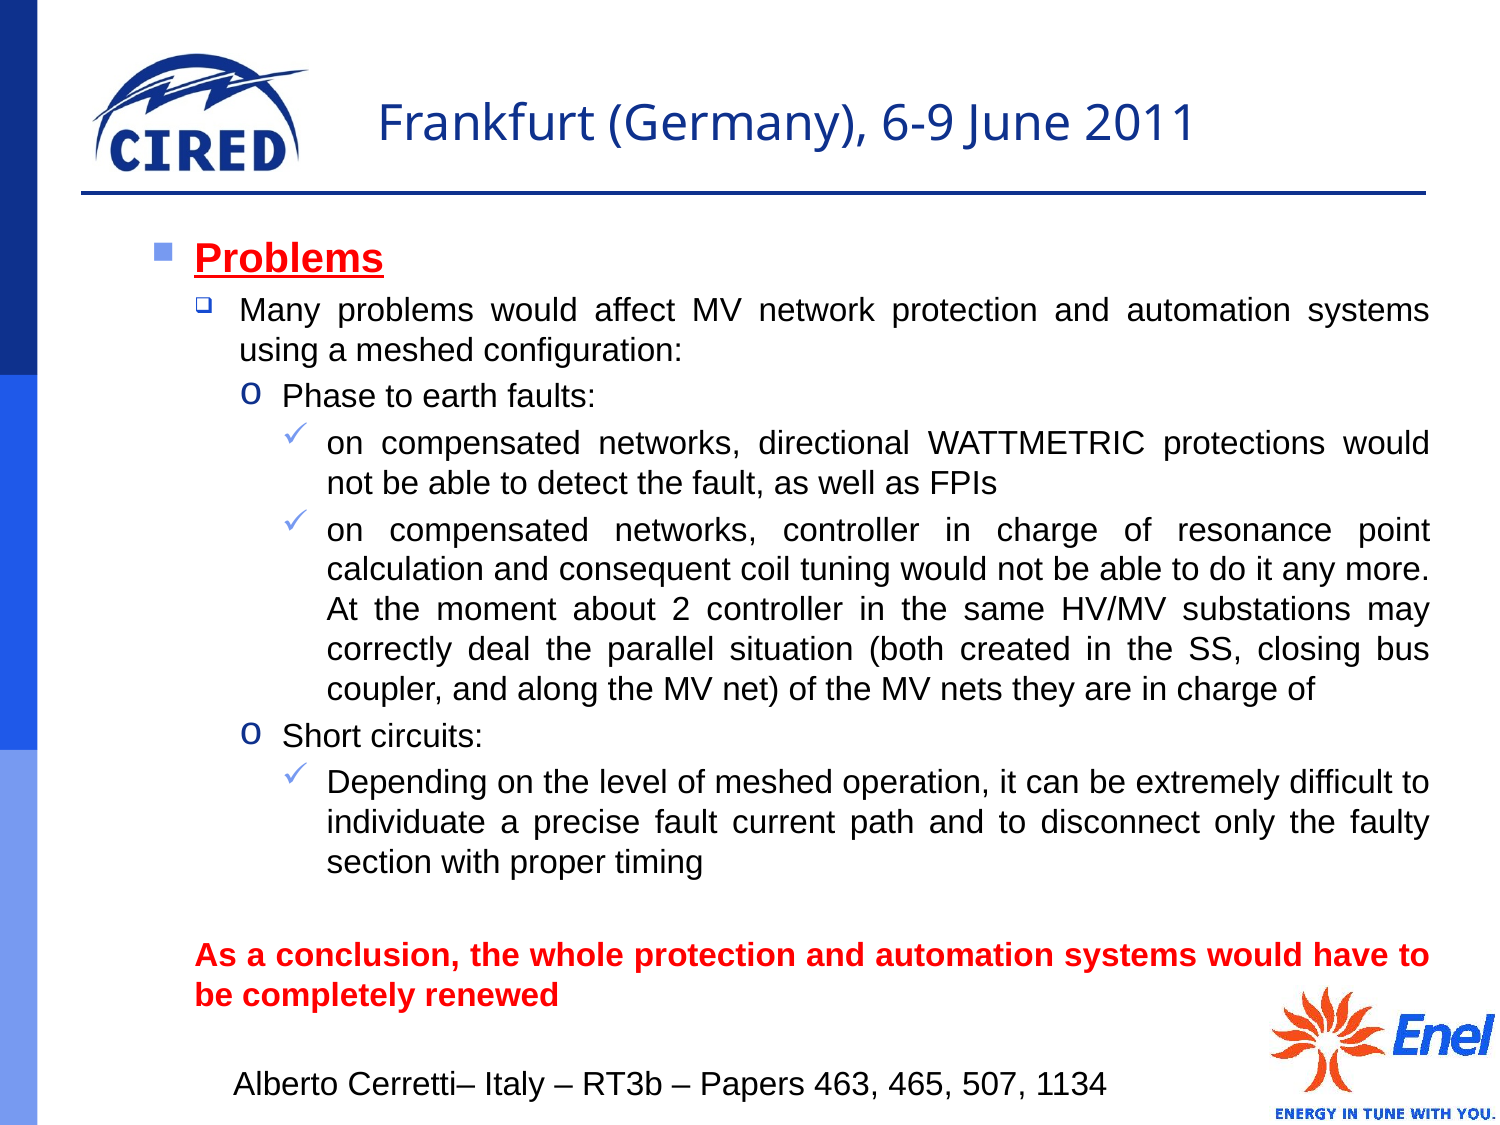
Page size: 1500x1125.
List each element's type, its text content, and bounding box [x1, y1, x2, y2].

picture [1269, 985, 1496, 1121]
list Problems Many problems would affect MV network protection and automation systems using a meshed configuration: Phase to earth faults: on compensated networks, directional WATTMETRIC protections would not be able to detect the fault, as well as FPIs on compensated networks, controller in charge of resonance point calculation and consequent coil tuning would not be able to do it any more. At the moment about 2 controller in the same HV/MV substations may correctly deal the parallel situation (both created in the SS, closing bus coupler, and along the MV net) of the MV nets they are in charge of Short circuits: Depending on the level of meshed operation, it can be extremely difficult to individuate a precise fault current path and to disconnect only the faulty section with proper timing As a conclusion, the whole protection and automation systems would have to be completely renewed [76, 223, 1448, 936]
text_box Alberto Cerretti– Italy – RT3b – Papers 463, 465, 507, 1134 [218, 1054, 1400, 1110]
slide_number 30 [1074, 1024, 1426, 1101]
picture [92, 53, 309, 172]
